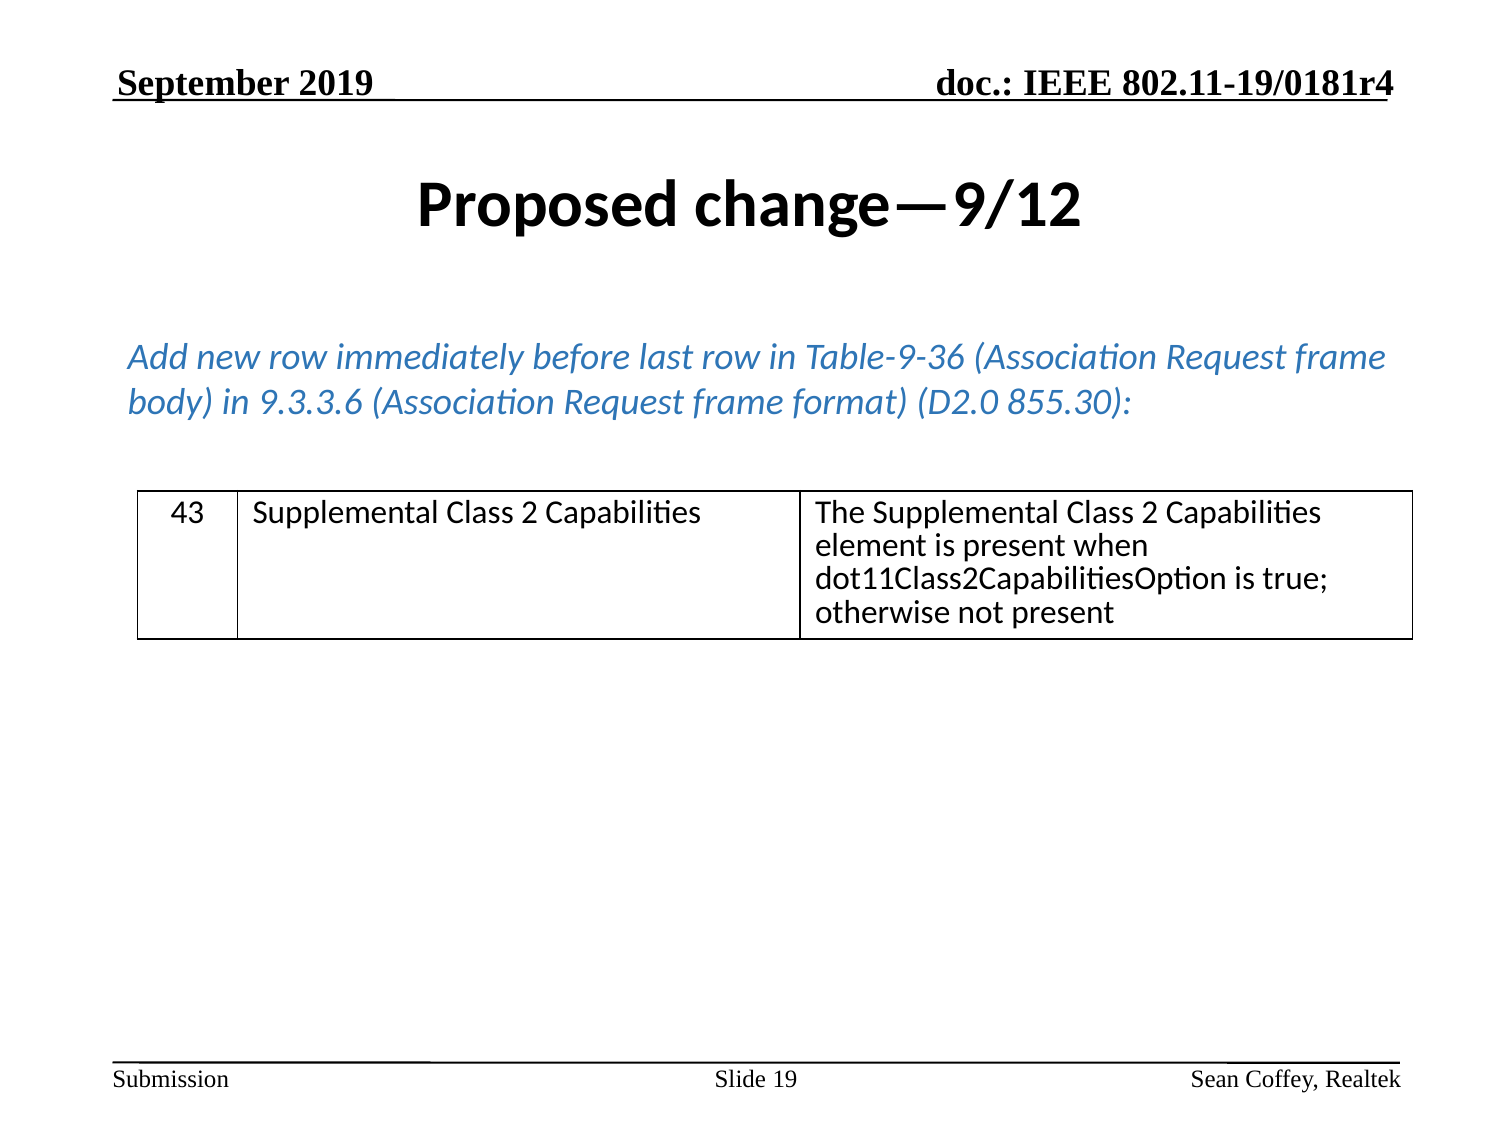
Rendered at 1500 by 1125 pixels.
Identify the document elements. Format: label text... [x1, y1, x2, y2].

list Add new row immediately before last row in Table-9-36 (Association Request frame body) in 9.3.3.6 (Association Request frame format) (D2.0 855.30): [112, 324, 1476, 1001]
table_header Supplemental Class 2 Capabilities [238, 492, 799, 638]
table_header 43 [138, 492, 237, 638]
table_header The Supplemental Class 2 Capabilities element is present when dot11Class2CapabilitiesOption is true; otherwise not present [801, 492, 1412, 638]
slide_number Slide 19 [712, 1061, 800, 1123]
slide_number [116, 58, 542, 104]
footer Sean Coffey, Realtek [902, 1061, 1402, 1093]
title Proposed change—9/12 [112, 112, 1388, 288]
